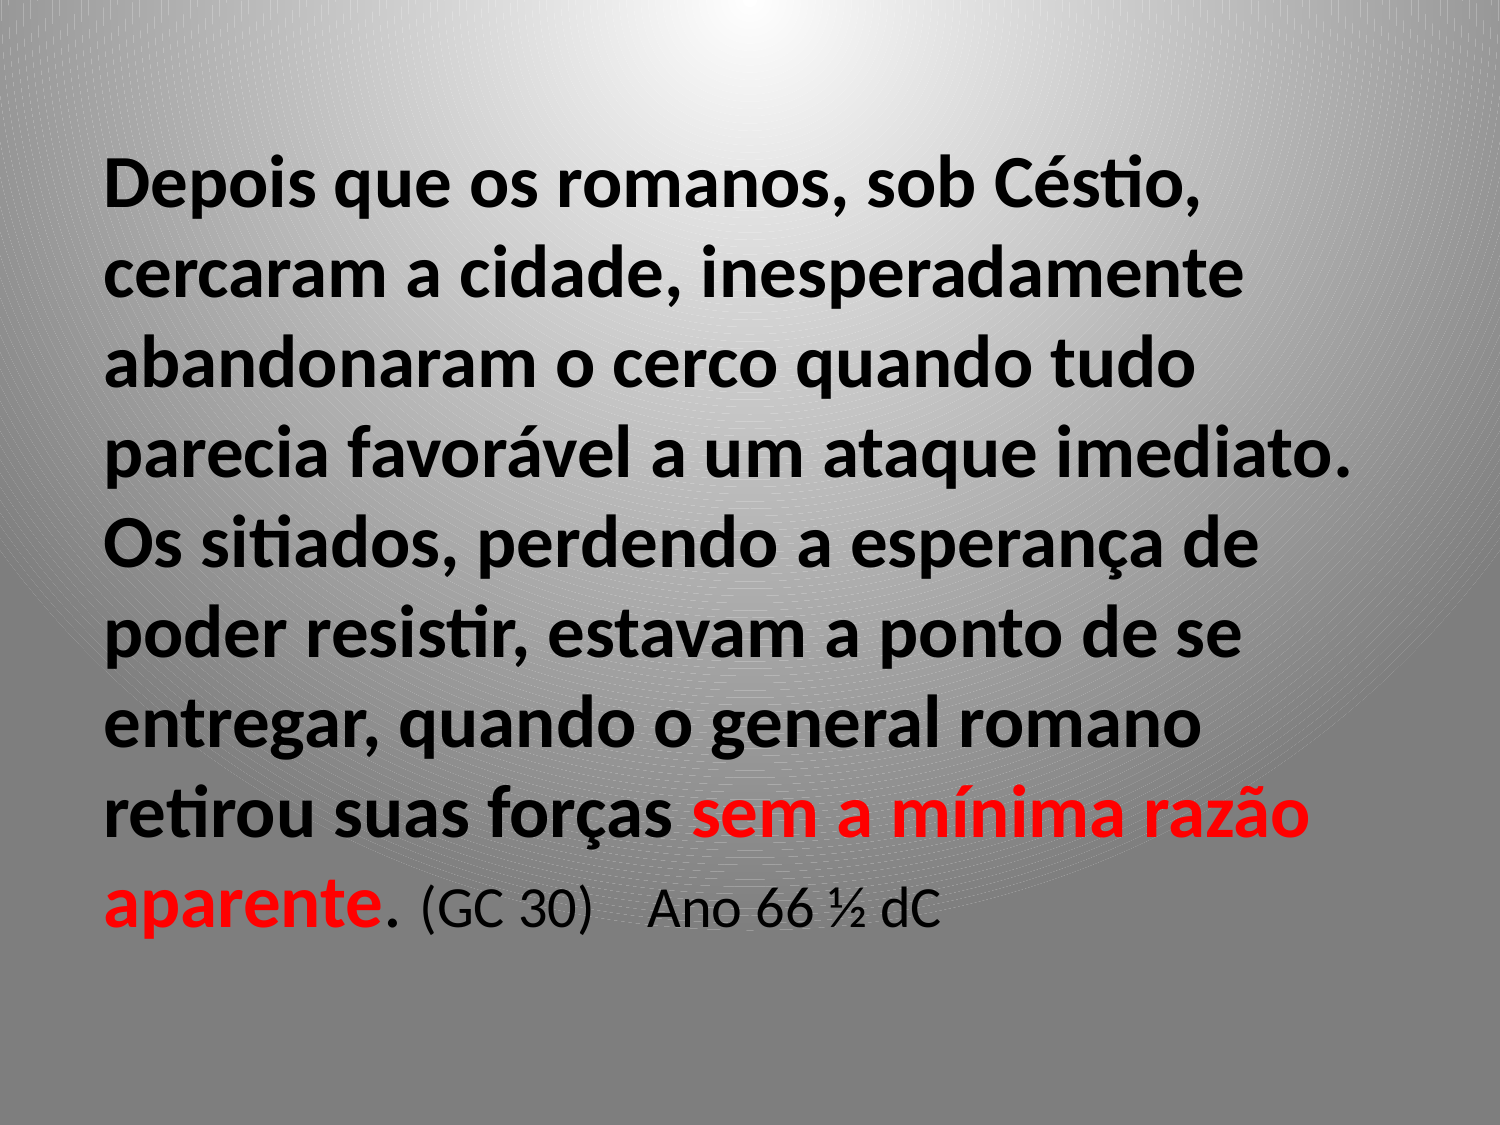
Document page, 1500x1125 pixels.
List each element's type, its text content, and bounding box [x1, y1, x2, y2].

text_box [0, 810, 1500, 896]
text_box Depois que os romanos, sob Céstio, cercaram a cidade, inesperadamente abandonaram o cerco quando tudo parecia favorável a um ataque imediato. Os sitiados, perdendo a esperança de poder resistir, estavam a ponto de se entregar, quando o general romano retirou suas forças sem a mínima razão aparente. (GC 30) Ano 66 ½ dC [88, 125, 1424, 810]
text_box Depois que os romanos, sob Céstio, cercaram a cidade, inesperadamente abandonaram o cerco quando tudo parecia favorável a um ataque imediato. Os sitiados, perdendo a esperança de poder resistir, estavam a ponto de se entregar, quando o general romano retirou suas forças sem a mínima razão aparente. (GC 30) Ano 66 ½ dC [88, 896, 1424, 1051]
